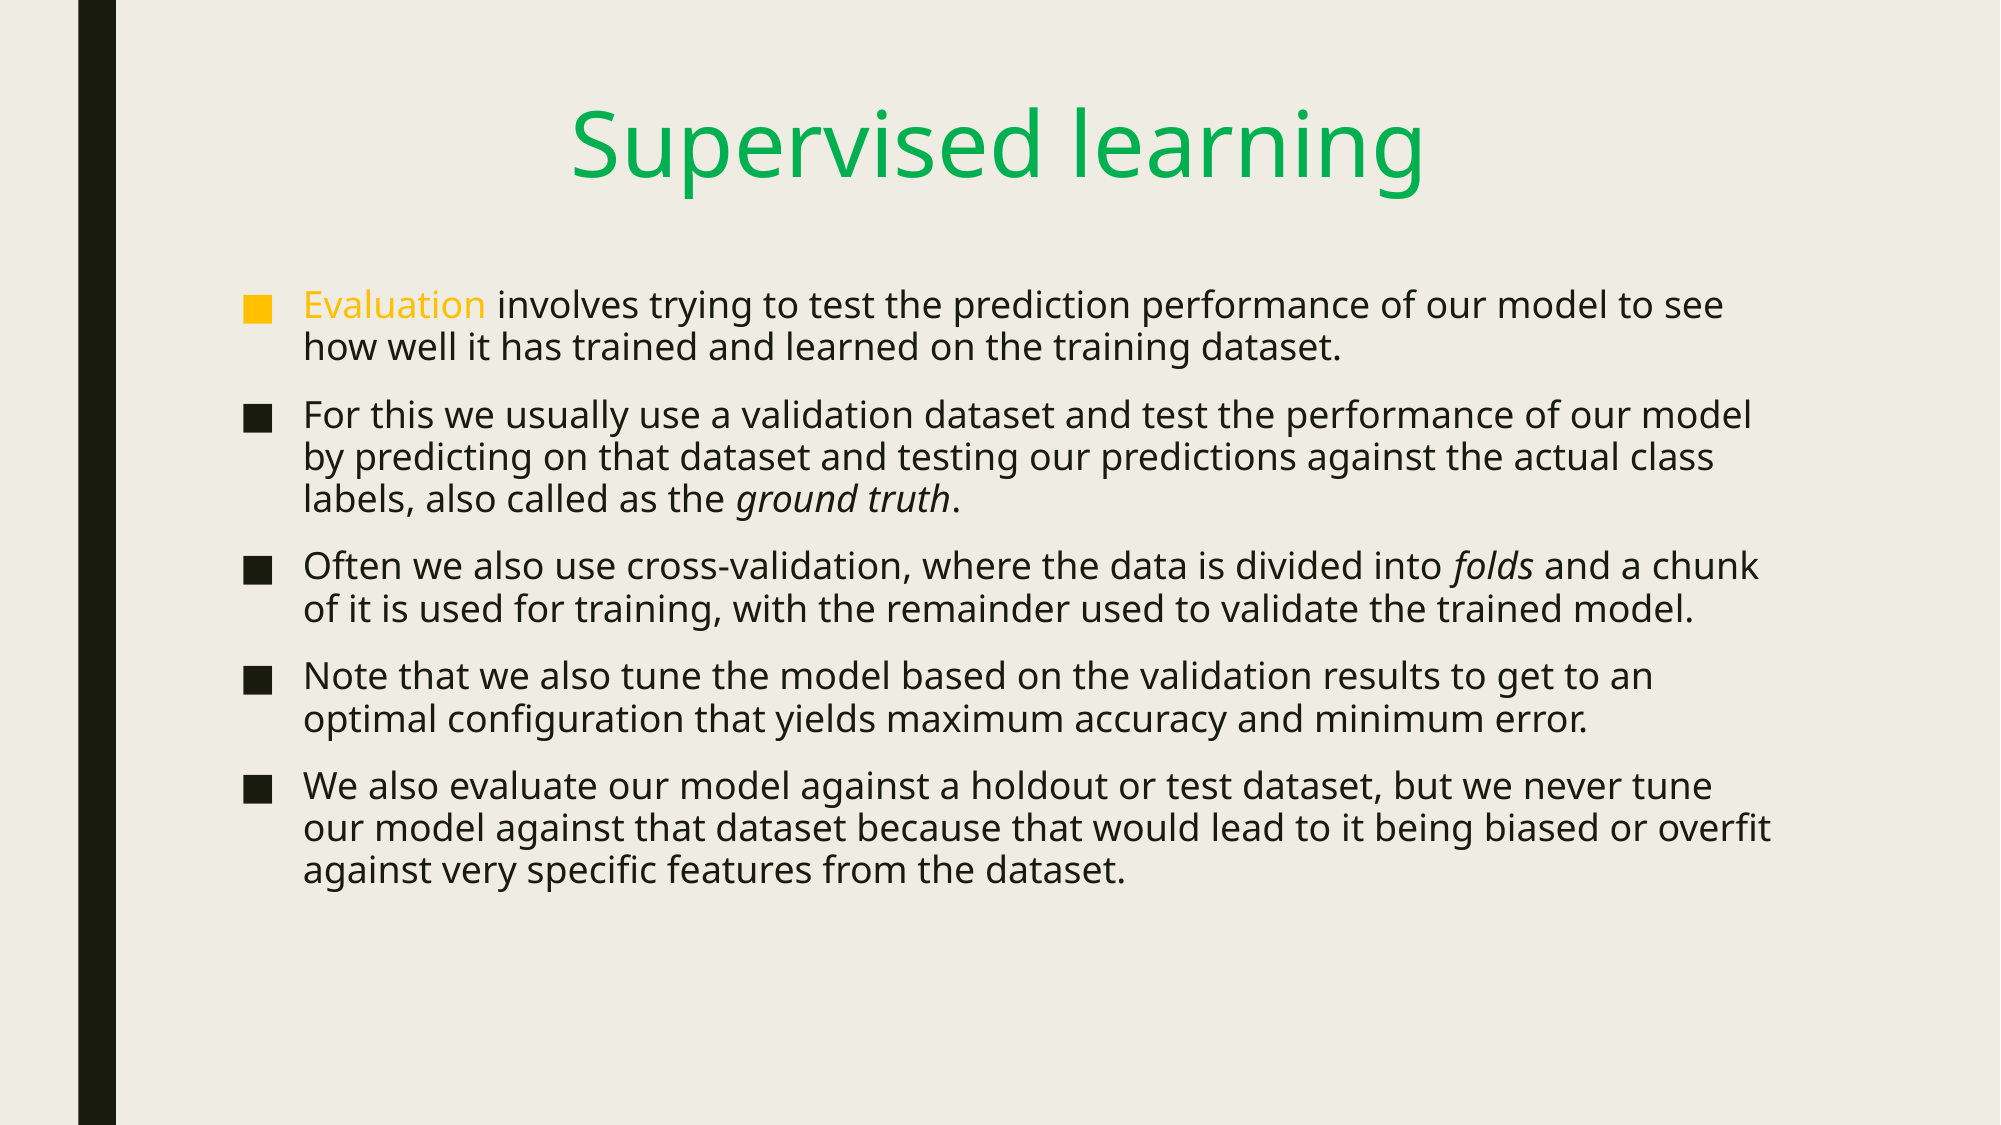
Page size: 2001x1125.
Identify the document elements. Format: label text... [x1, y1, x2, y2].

list Evaluation involves trying to test the prediction performance of our model to see how well it has trained and learned on the training dataset. For this we usually use a validation dataset and test the performance of our model by predicting on that dataset and testing our predictions against the actual class labels, also called as the ground truth. Often we also use cross-validation, where the data is divided into folds and a chunk of it is used for training, with the remainder used to validate the trained model. Note that we also tune the model based on the validation results to get to an optimal configuration that yields maximum accuracy and minimum error. We also evaluate our model against a holdout or test dataset, but we never tune our model against that dataset because that would lead to it being biased or overfit against very specific features from the dataset. [225, 277, 1800, 1034]
title Supervised learning [212, 91, 1788, 213]
